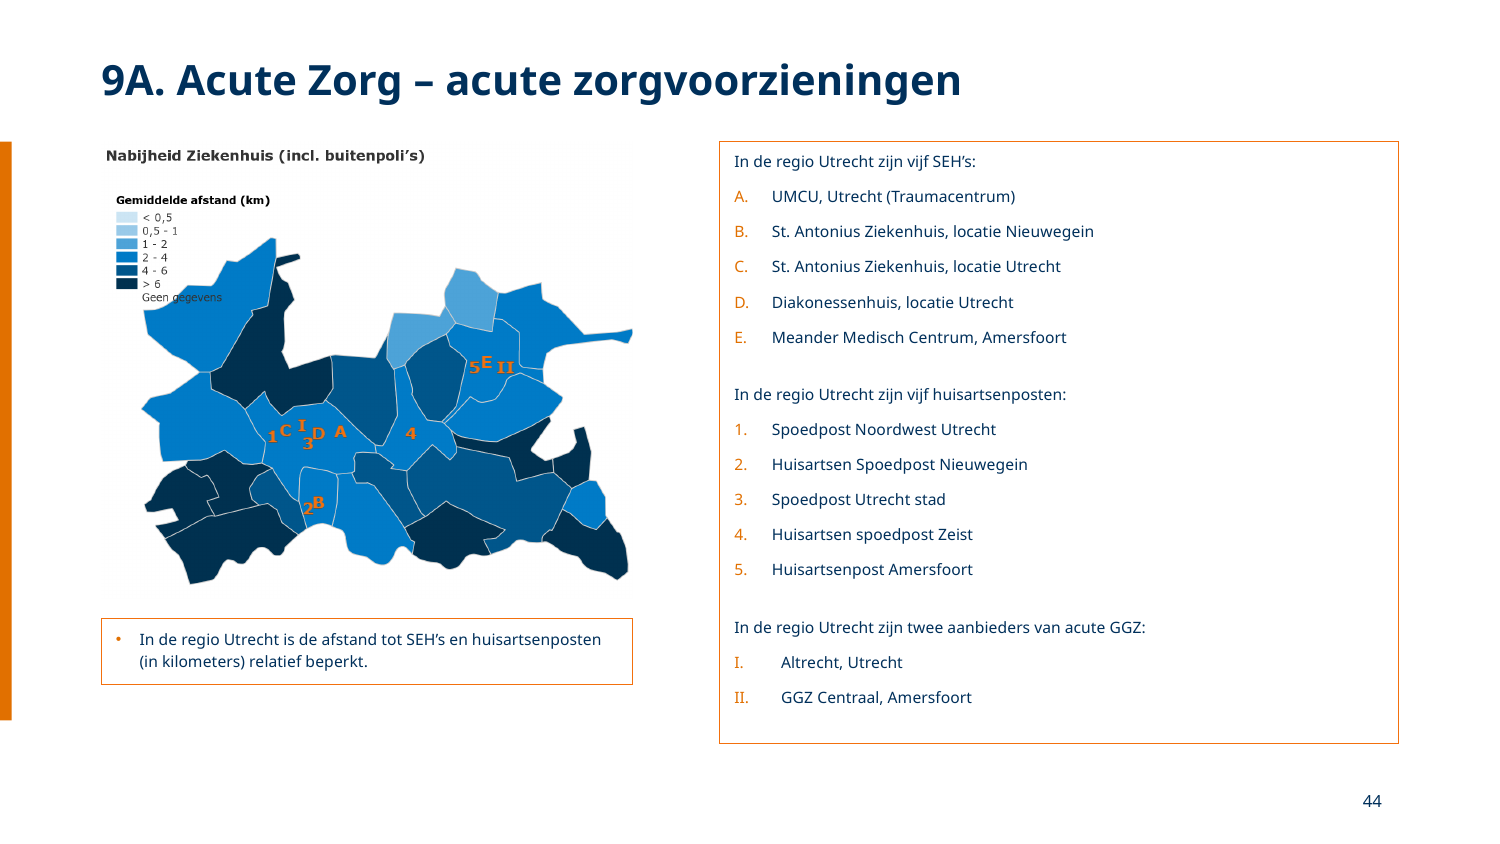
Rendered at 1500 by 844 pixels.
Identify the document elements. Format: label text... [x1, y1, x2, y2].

picture [101, 141, 633, 599]
text_box In de regio Utrecht is de afstand tot SEH’s en huisartsenposten (in kilometers) relatief beperkt. [101, 618, 633, 685]
slide_number 44 [1322, 791, 1382, 821]
text_box In de regio Utrecht zijn vijf SEH’s: UMCU, Utrecht (Traumacentrum) St. Antonius Ziekenhuis, locatie Nieuwegein St. Antonius Ziekenhuis, locatie Utrecht Diakonessenhuis, locatie Utrecht Meander Medisch Centrum, Amersfoort In de regio Utrecht zijn vijf huisartsenposten: Spoedpost Noordwest Utrecht Huisartsen Spoedpost Nieuwegein Spoedpost Utrecht stad Huisartsen spoedpost Zeist Huisartsenpost Amersfoort In de regio Utrecht zijn twee aanbieders van acute GGZ: Altrecht, Utrecht GGZ Centraal, Amersfoort [719, 141, 1399, 744]
text_box 9A. Acute Zorg – acute zorgvoorzieningen [101, 53, 1365, 105]
